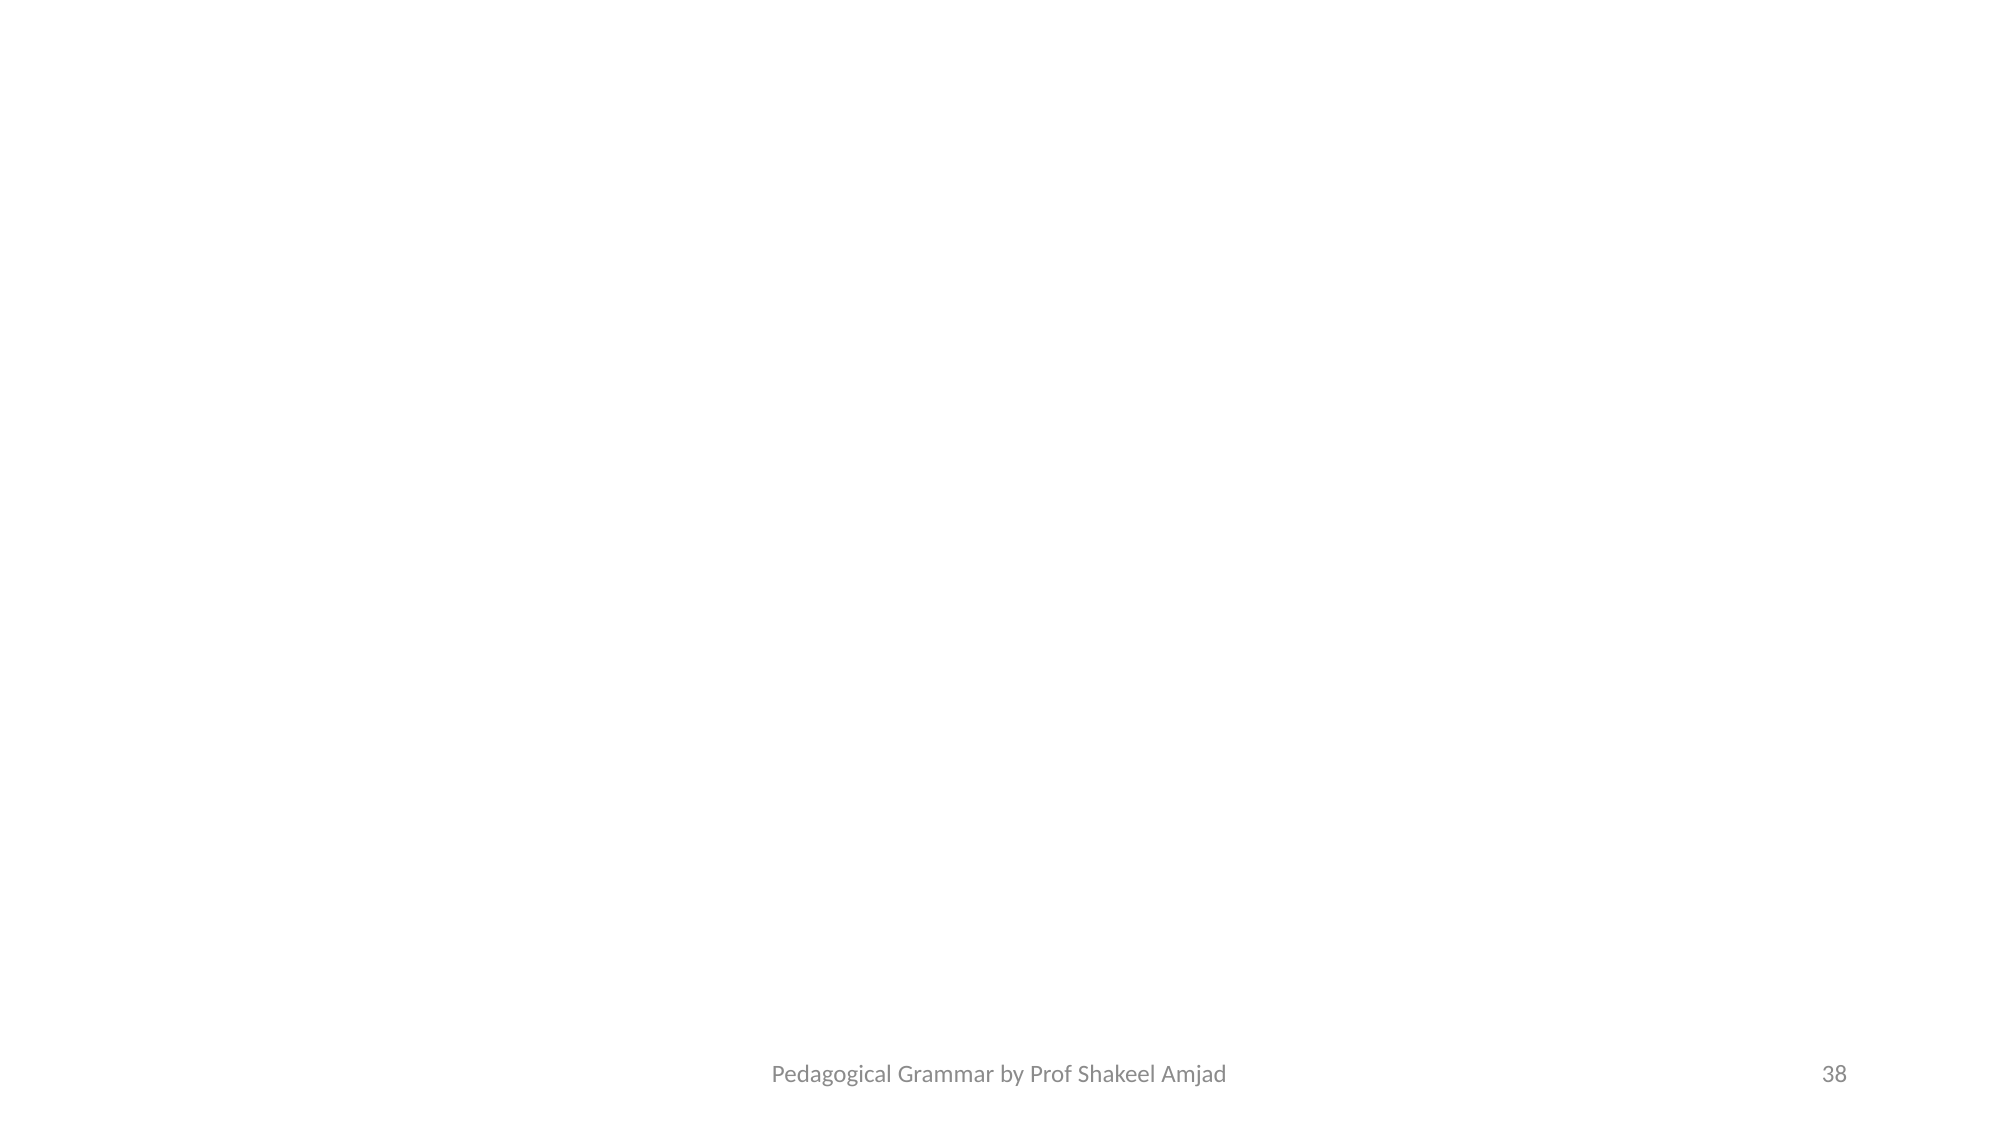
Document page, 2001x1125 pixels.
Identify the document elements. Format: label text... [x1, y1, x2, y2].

footer Pedagogical Grammar by Prof Shakeel Amjad [662, 1042, 1338, 1103]
slide_number 38 [1412, 1042, 1863, 1103]
